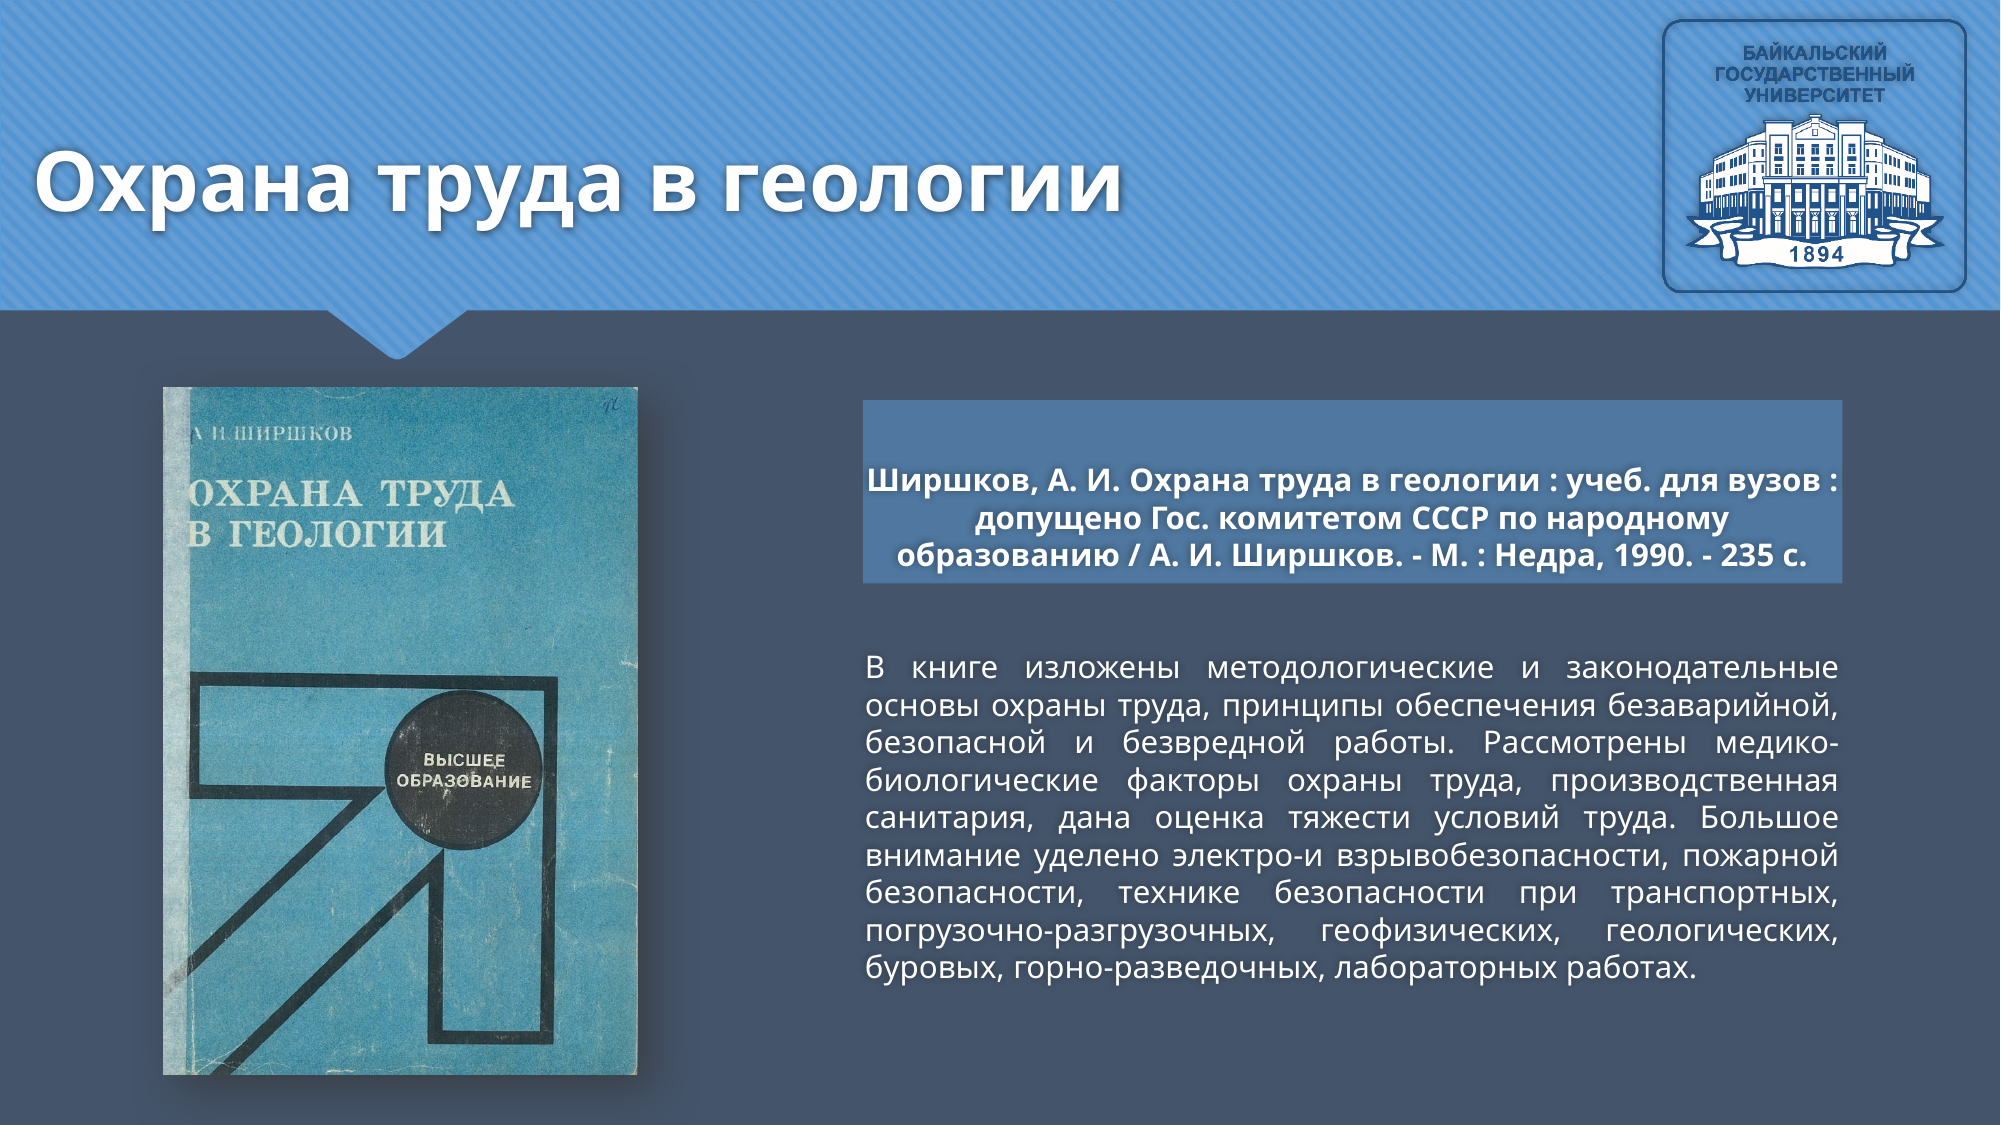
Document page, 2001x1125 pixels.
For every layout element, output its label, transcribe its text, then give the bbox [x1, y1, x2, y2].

picture [1662, 19, 1967, 293]
list Ширшков, А. И. Охрана труда в геологии : учеб. для вузов : допущено Гос. комитетом СССР по народному образованию / А. И. Ширшков. - М. : Недра, 1990. - 235 с. В книге изложены методологические и законодательные основы охраны труда, принципы обеспечения безаварийной, безопасной и безвредной работы. Рассмотрены медико-биологические факторы охраны труда, производственная санитария, дана оценка тяжести условий труда. Большое внимание уделено электро-и взрывобезопасности, пожарной безопасности, технике безопасности при транспортных, погрузочно-разгрузочных, геофизических, геологических, буровых, горно-разведочных, лабораторных работах. [849, 387, 1856, 1059]
picture [162, 386, 638, 1075]
title Охрана труда в геологии [17, 76, 1656, 236]
